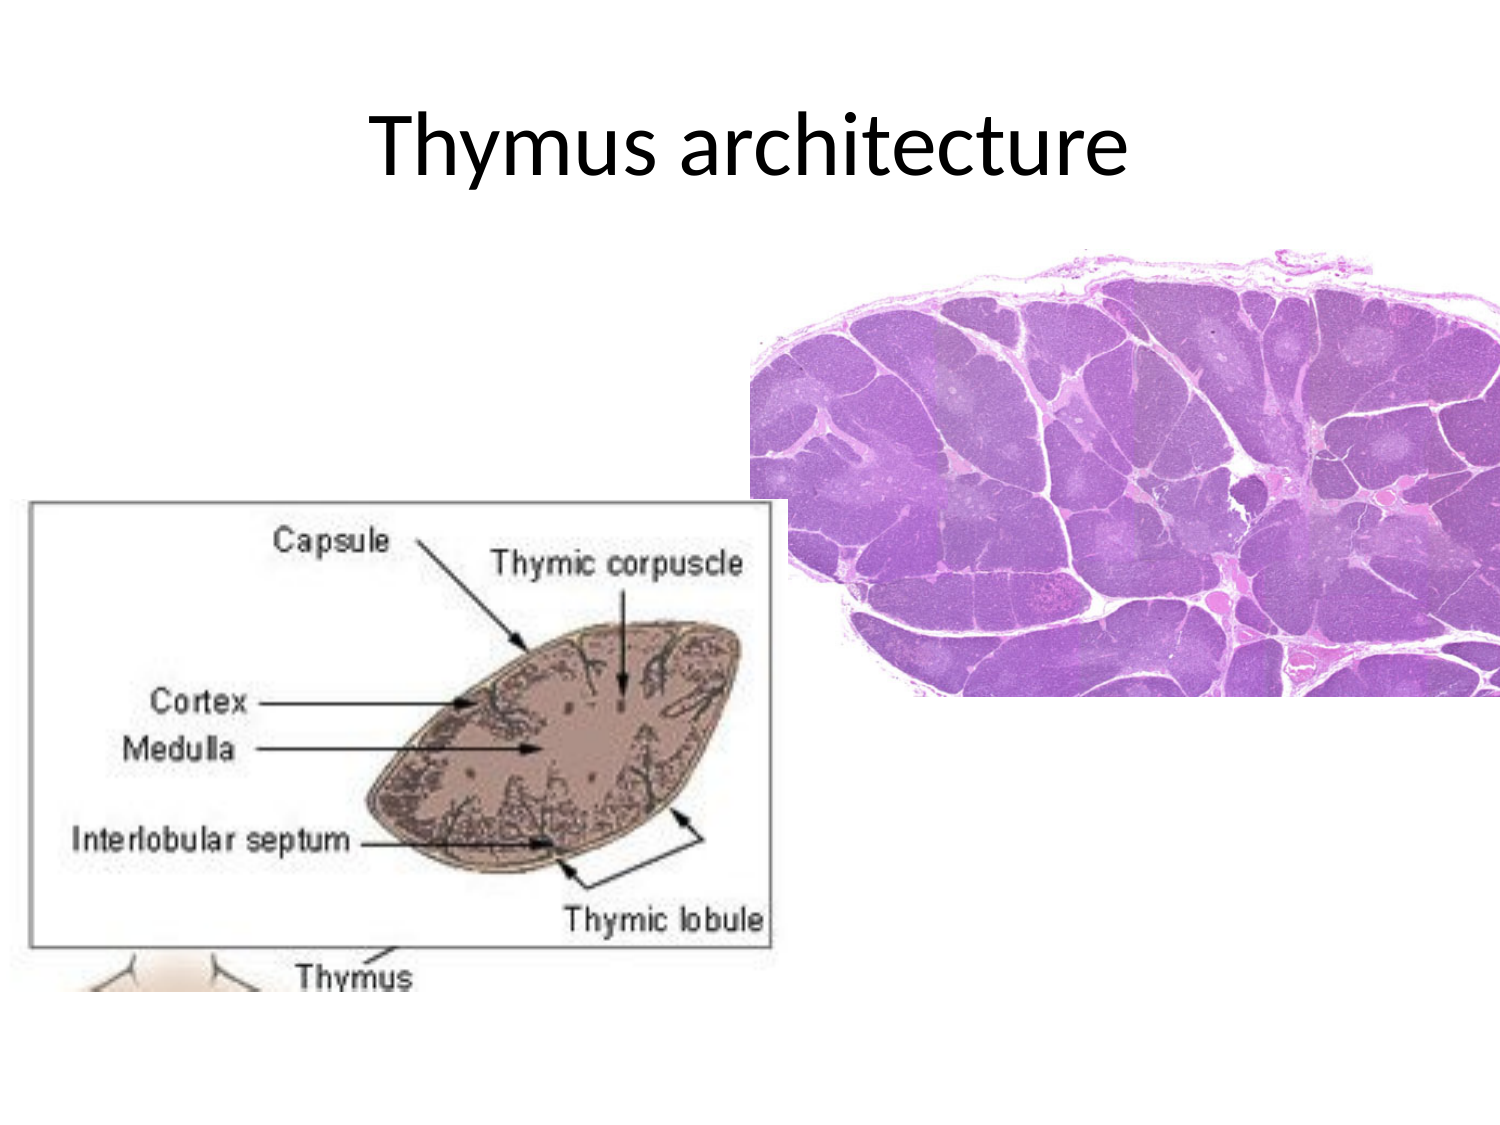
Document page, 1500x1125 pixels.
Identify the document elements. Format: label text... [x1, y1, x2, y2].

picture [0, 499, 789, 992]
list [749, 249, 1500, 698]
title Thymus architecture [75, 45, 1425, 233]
